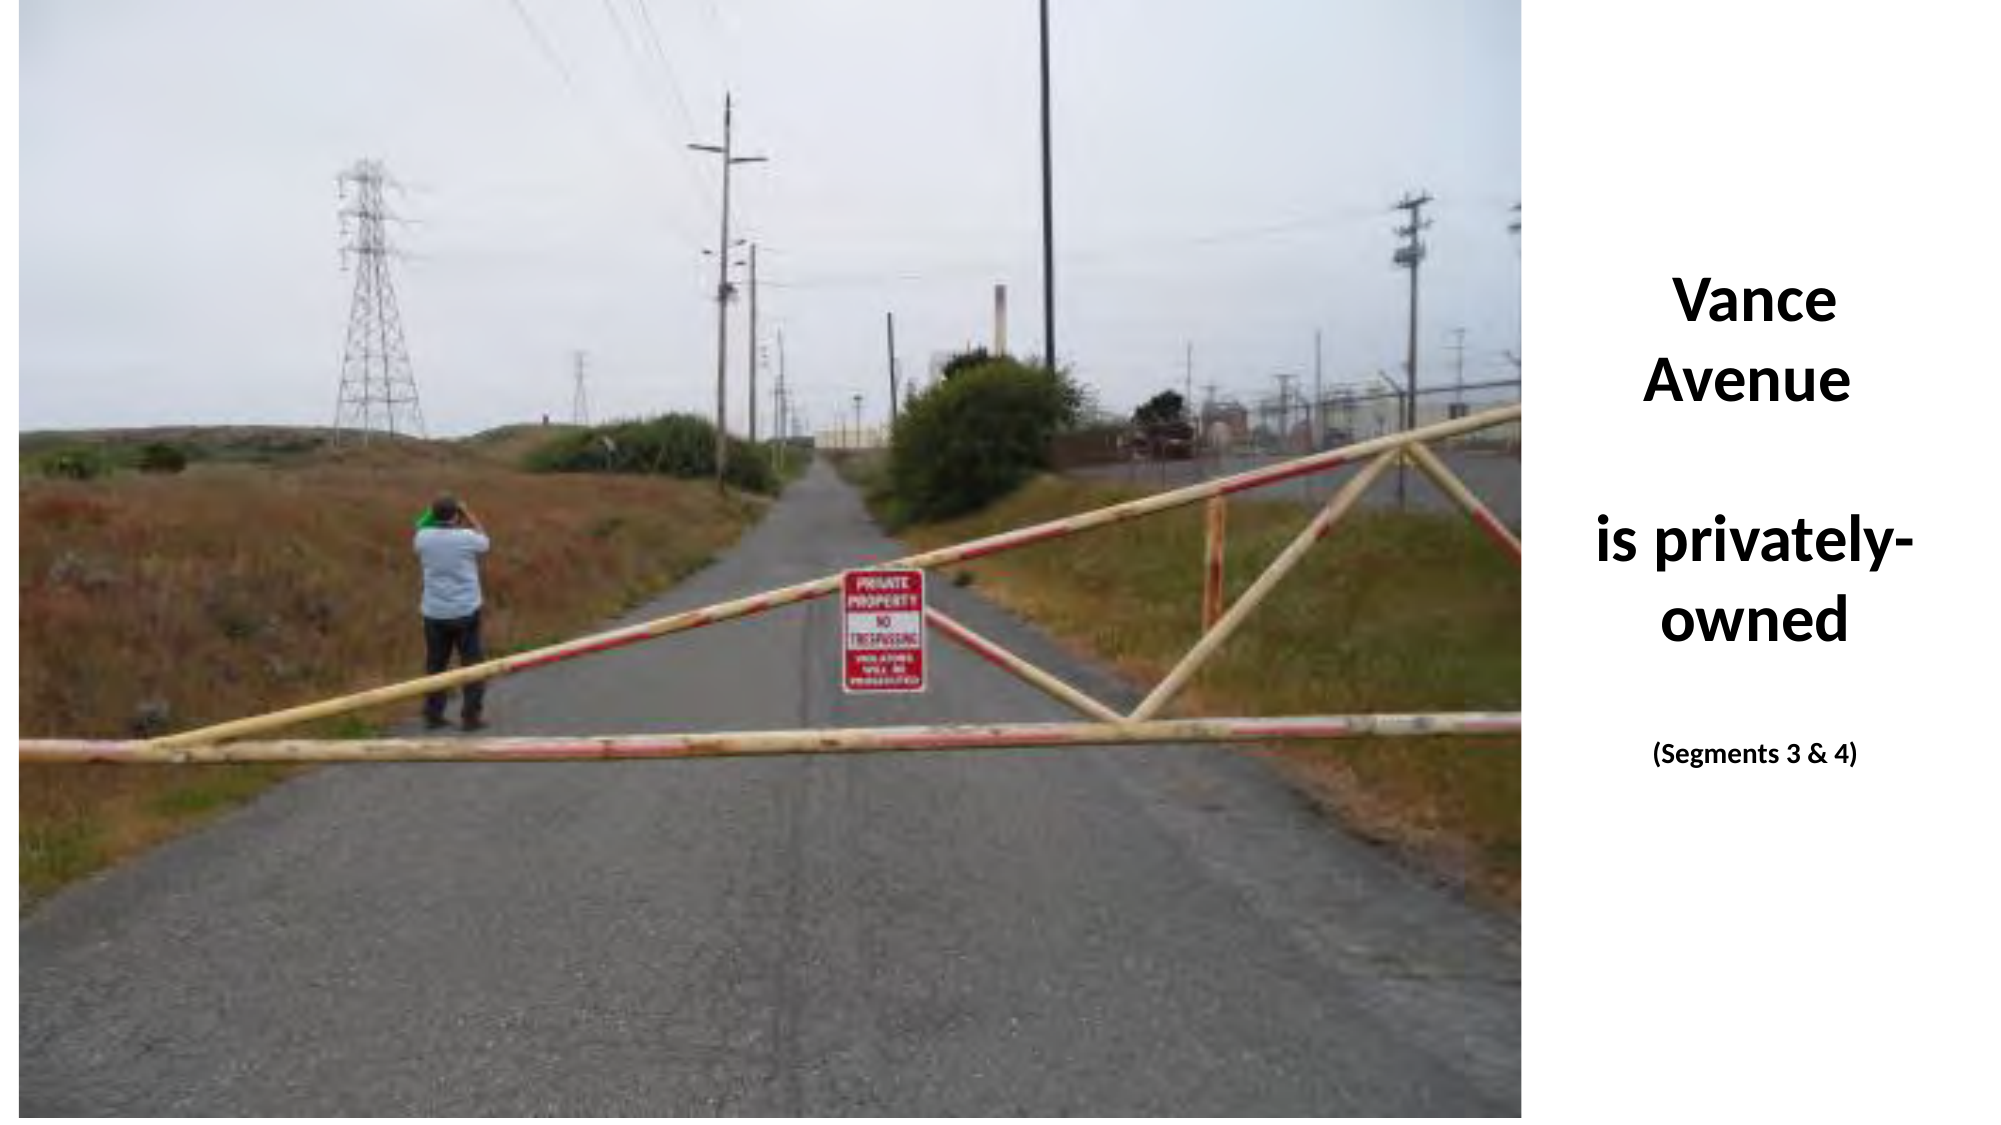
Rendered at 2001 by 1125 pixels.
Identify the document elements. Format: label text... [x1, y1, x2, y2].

text_box Vance Avenue is privately-owned (Segments 3 & 4) [1577, 247, 1934, 777]
picture [18, 0, 1522, 1118]
